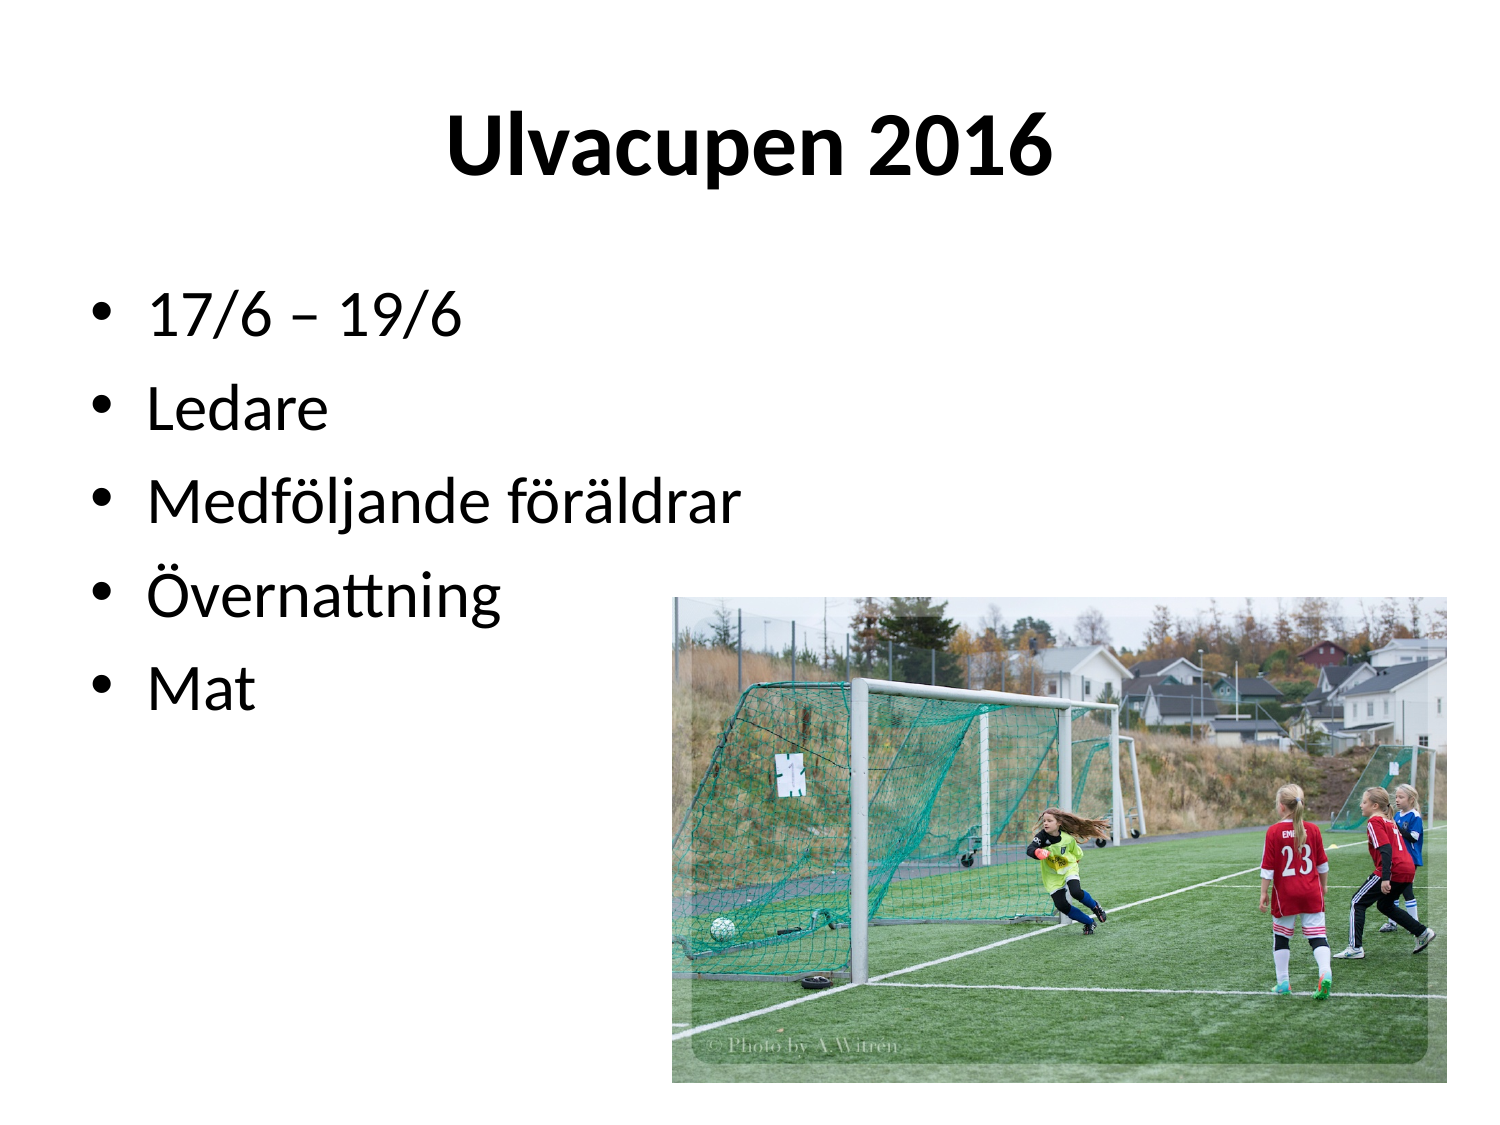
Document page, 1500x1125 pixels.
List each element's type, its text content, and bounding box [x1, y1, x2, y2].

title Ulvacupen 2016 [75, 45, 1425, 233]
picture [671, 597, 1448, 1083]
list 17/6 – 19/6 Ledare Medföljande föräldrar Övernattning Mat [75, 262, 1425, 1005]
